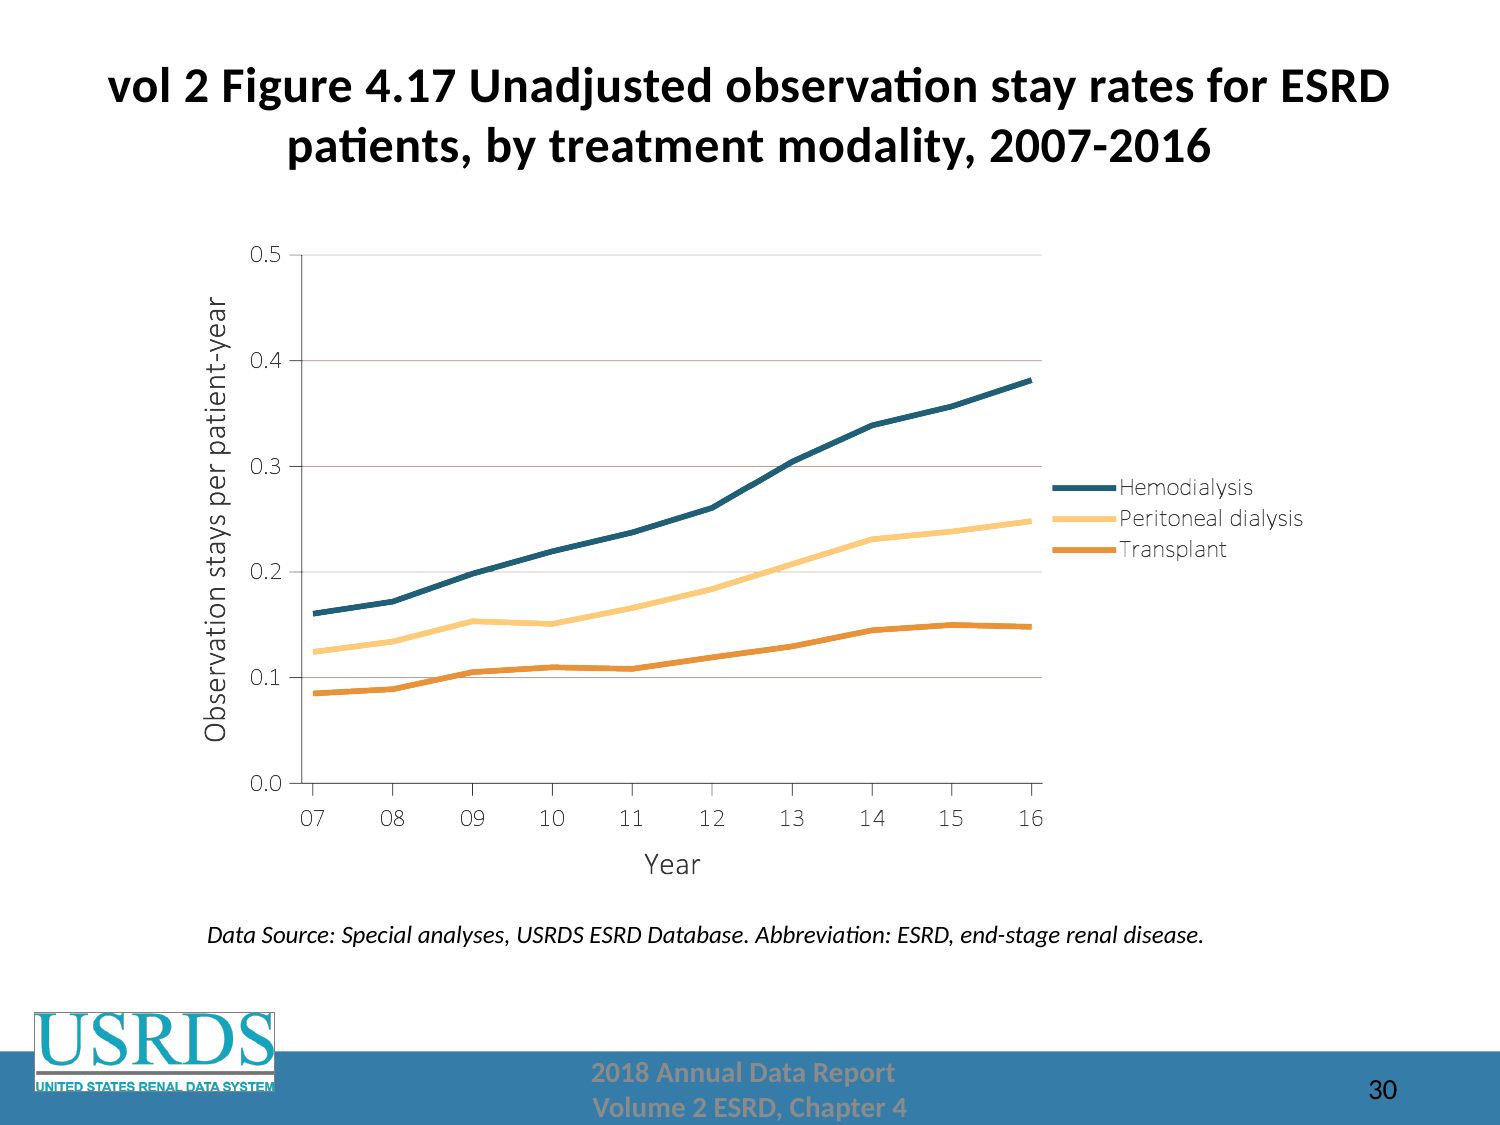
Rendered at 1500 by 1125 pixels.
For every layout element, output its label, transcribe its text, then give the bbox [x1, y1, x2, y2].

footer 2018 Annual Data Report Volume 2 ESRD, Chapter 4 [496, 1051, 1004, 1125]
picture [187, 230, 1313, 894]
slide_number 30 [1262, 1062, 1413, 1108]
title vol 2 Figure 4.17 Unadjusted observation stay rates for ESRD patients, by treatment modality, 2007-2016 [75, 45, 1425, 233]
text_box Data Source: Special analyses, USRDS ESRD Database. Abbreviation: ESRD, end-stage renal disease. [192, 910, 1222, 956]
picture [35, 1013, 274, 1091]
